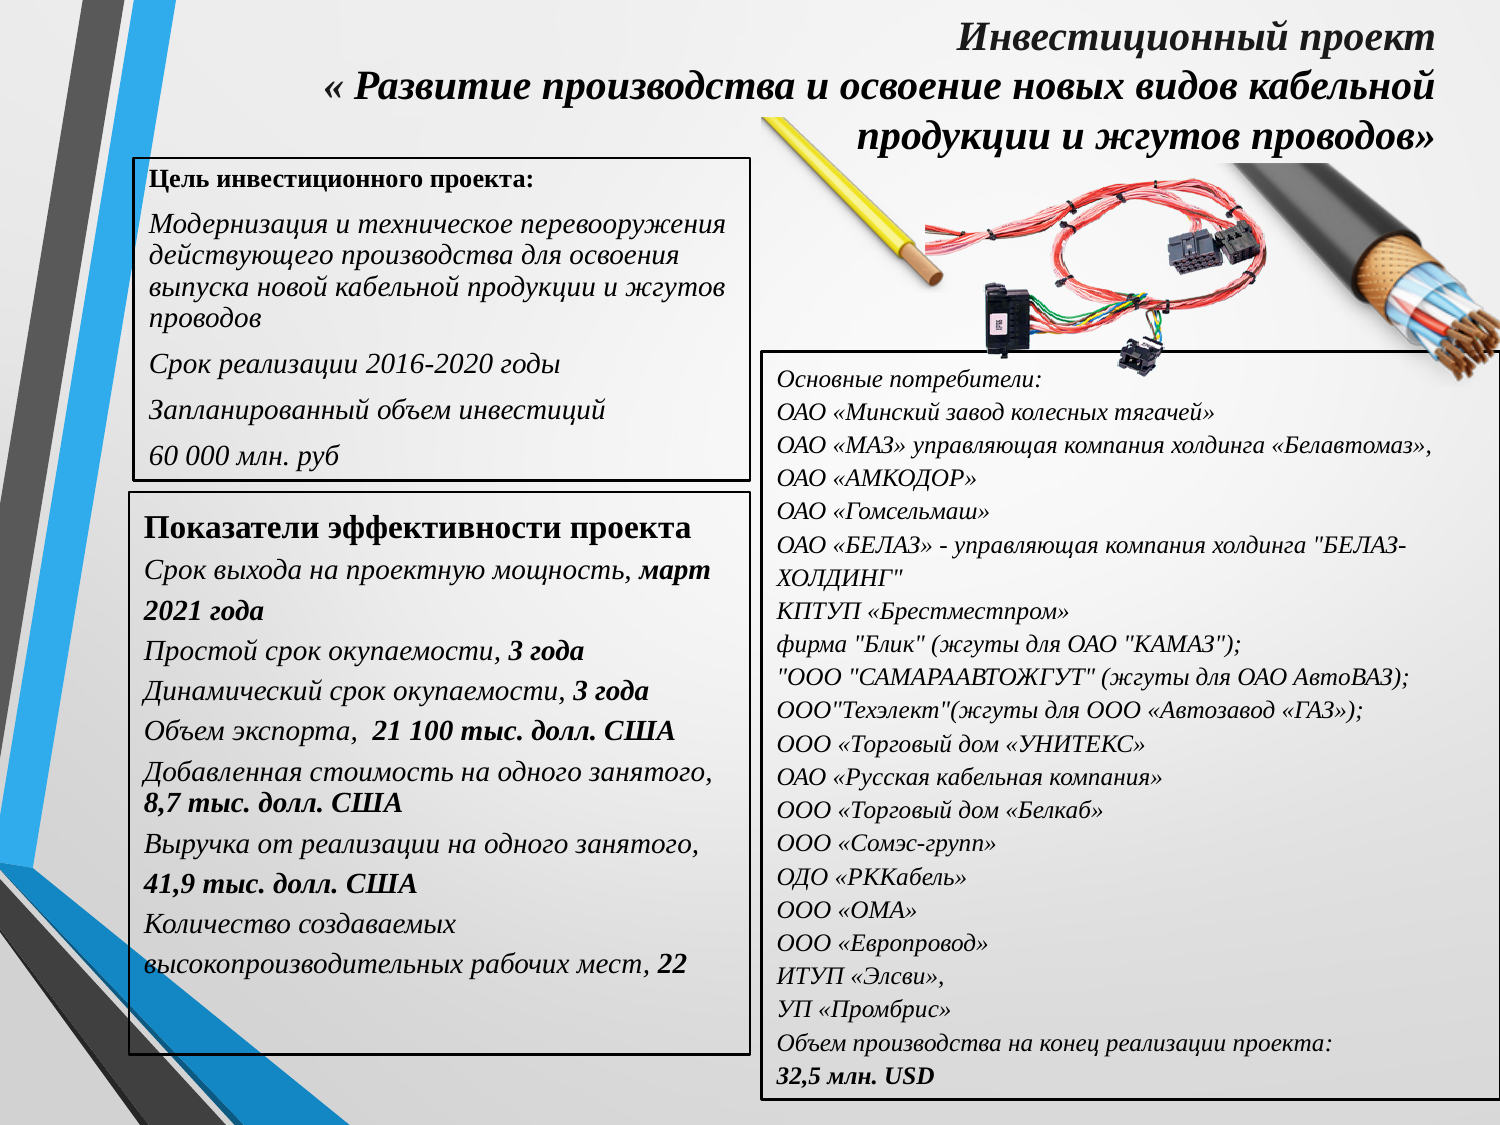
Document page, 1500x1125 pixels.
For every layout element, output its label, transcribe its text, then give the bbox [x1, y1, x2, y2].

text_box Показатели эффективности проекта Срок выхода на проектную мощность, март 2021 года Простой срок окупаемости, 3 года Динамический срок окупаемости, 3 года Объем экспорта, 21 100 тыс. долл. США Добавленная стоимость на одного занятого, 8,7 тыс. долл. США Выручка от реализации на одного занятого, 41,9 тыс. долл. США Количество создаваемых высокопроизводительных рабочих мест, 22 [128, 491, 751, 1056]
text_box Основные потребители: ОАО «Минский завод колесных тягачей» ОАО «МАЗ» управляющая компания холдинга «Белавтомаз», ОАО «АМКОДОР» ОАО «Гомсельмаш» ОАО «БЕЛАЗ» - управляющая компания холдинга "БЕЛАЗ-ХОЛДИНГ" КПТУП «Брестместпром» фирма "Блик" (жгуты для ОАО "КАМАЗ"); "ООО "САМАРААВТОЖГУТ" (жгуты для ОАО АвтоВАЗ); ООО"Техэлект"(жгуты для ООО «Автозавод «ГАЗ»); ООО «Торговый дом «УНИТЕКС» ОАО «Русская кабельная компания» ООО «Торговый дом «Белкаб» ООО «Сомэс-групп» ОДО «РККабель» ООО «ОМА» ООО «Европровод» ИТУП «Элсви», УП «Промбрис» Объем производства на конец реализации проекта: 32,5 млн. USD [760, 350, 1500, 1101]
picture [761, 116, 1500, 387]
text_box Цель инвестиционного проекта: Модернизация и техническое перевооружения действующего производства для освоения выпуска новой кабельной продукции и жгутов проводов Срок реализации 2016-2020 годы Запланированный объем инвестиций 60 000 млн. руб [132, 157, 751, 482]
title Инвестиционный проект « Развитие производства и освоение новых видов кабельной продукции и жгутов проводов» [187, 0, 1452, 185]
